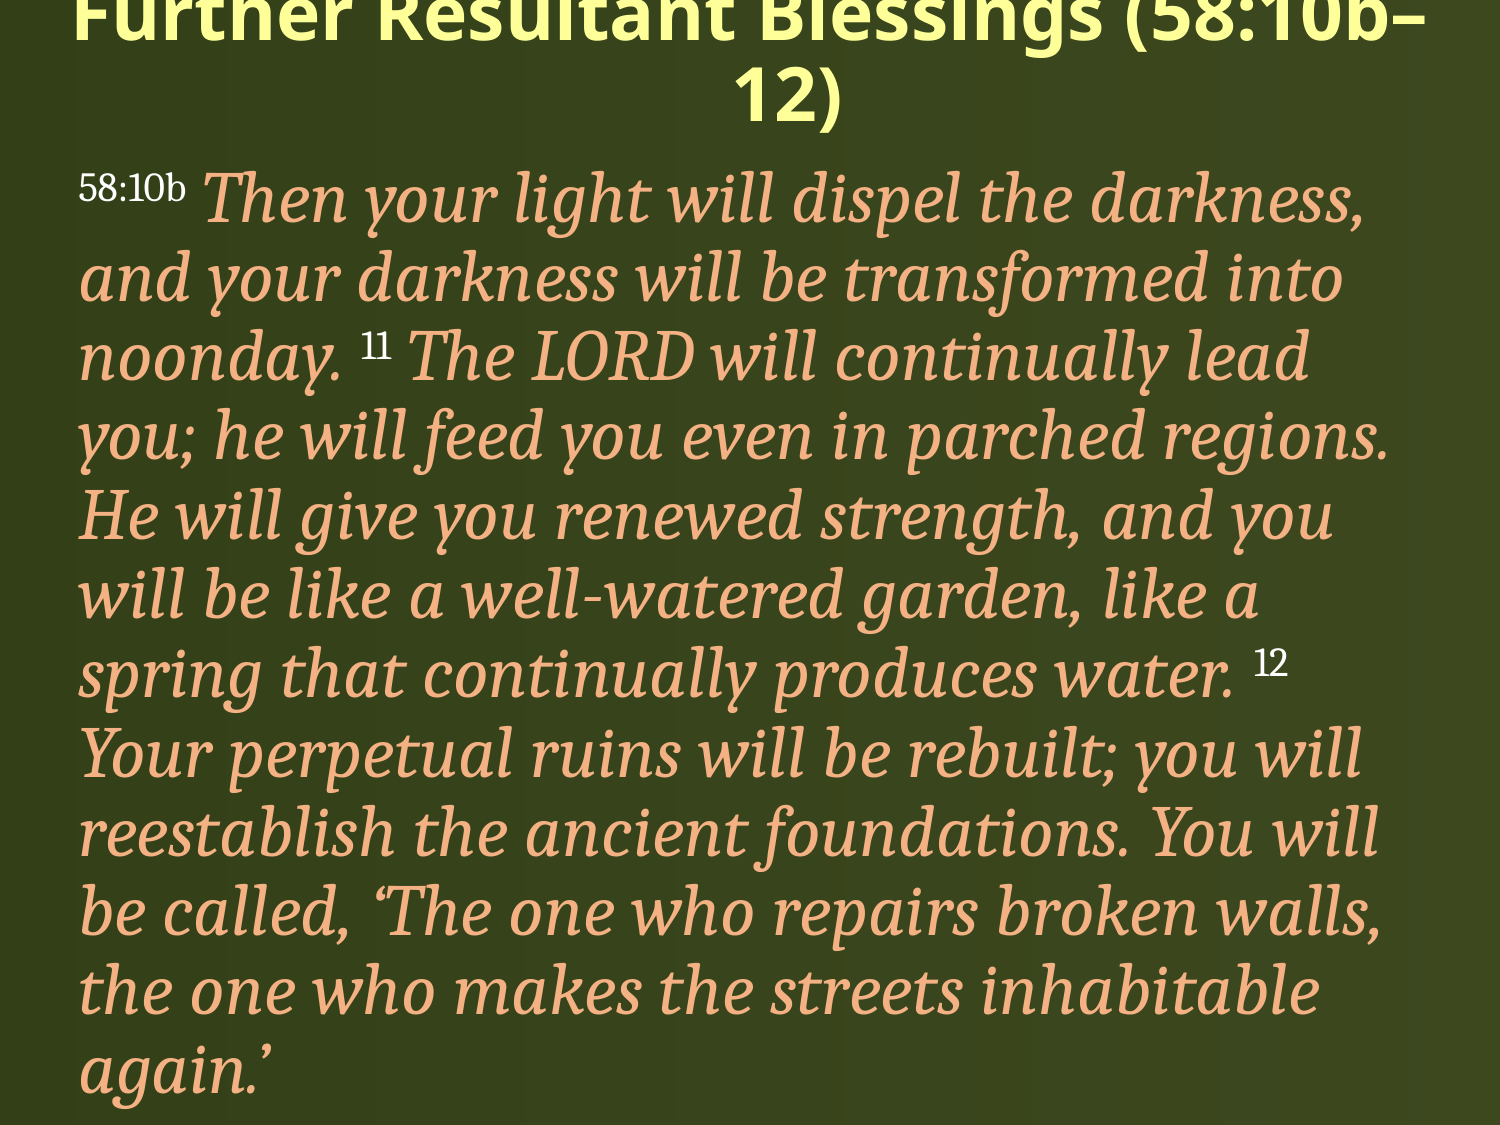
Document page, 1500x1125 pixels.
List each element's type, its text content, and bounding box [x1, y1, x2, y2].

title Further Resultant Blessings (58:10b–12) [0, 0, 1500, 114]
list 58:10b Then your light will dispel the darkness, and your darkness will be transformed into noonday. 11 The LORD will continually lead you; he will feed you even in parched regions. He will give you renewed strength, and you will be like a well-watered garden, like a spring that continually produces water. 12 Your perpetual ruins will be rebuilt; you will reestablish the ancient foundations. You will be called, ‘The one who repairs broken walls, the one who makes the streets inhabitable again.’ [63, 151, 1449, 1120]
